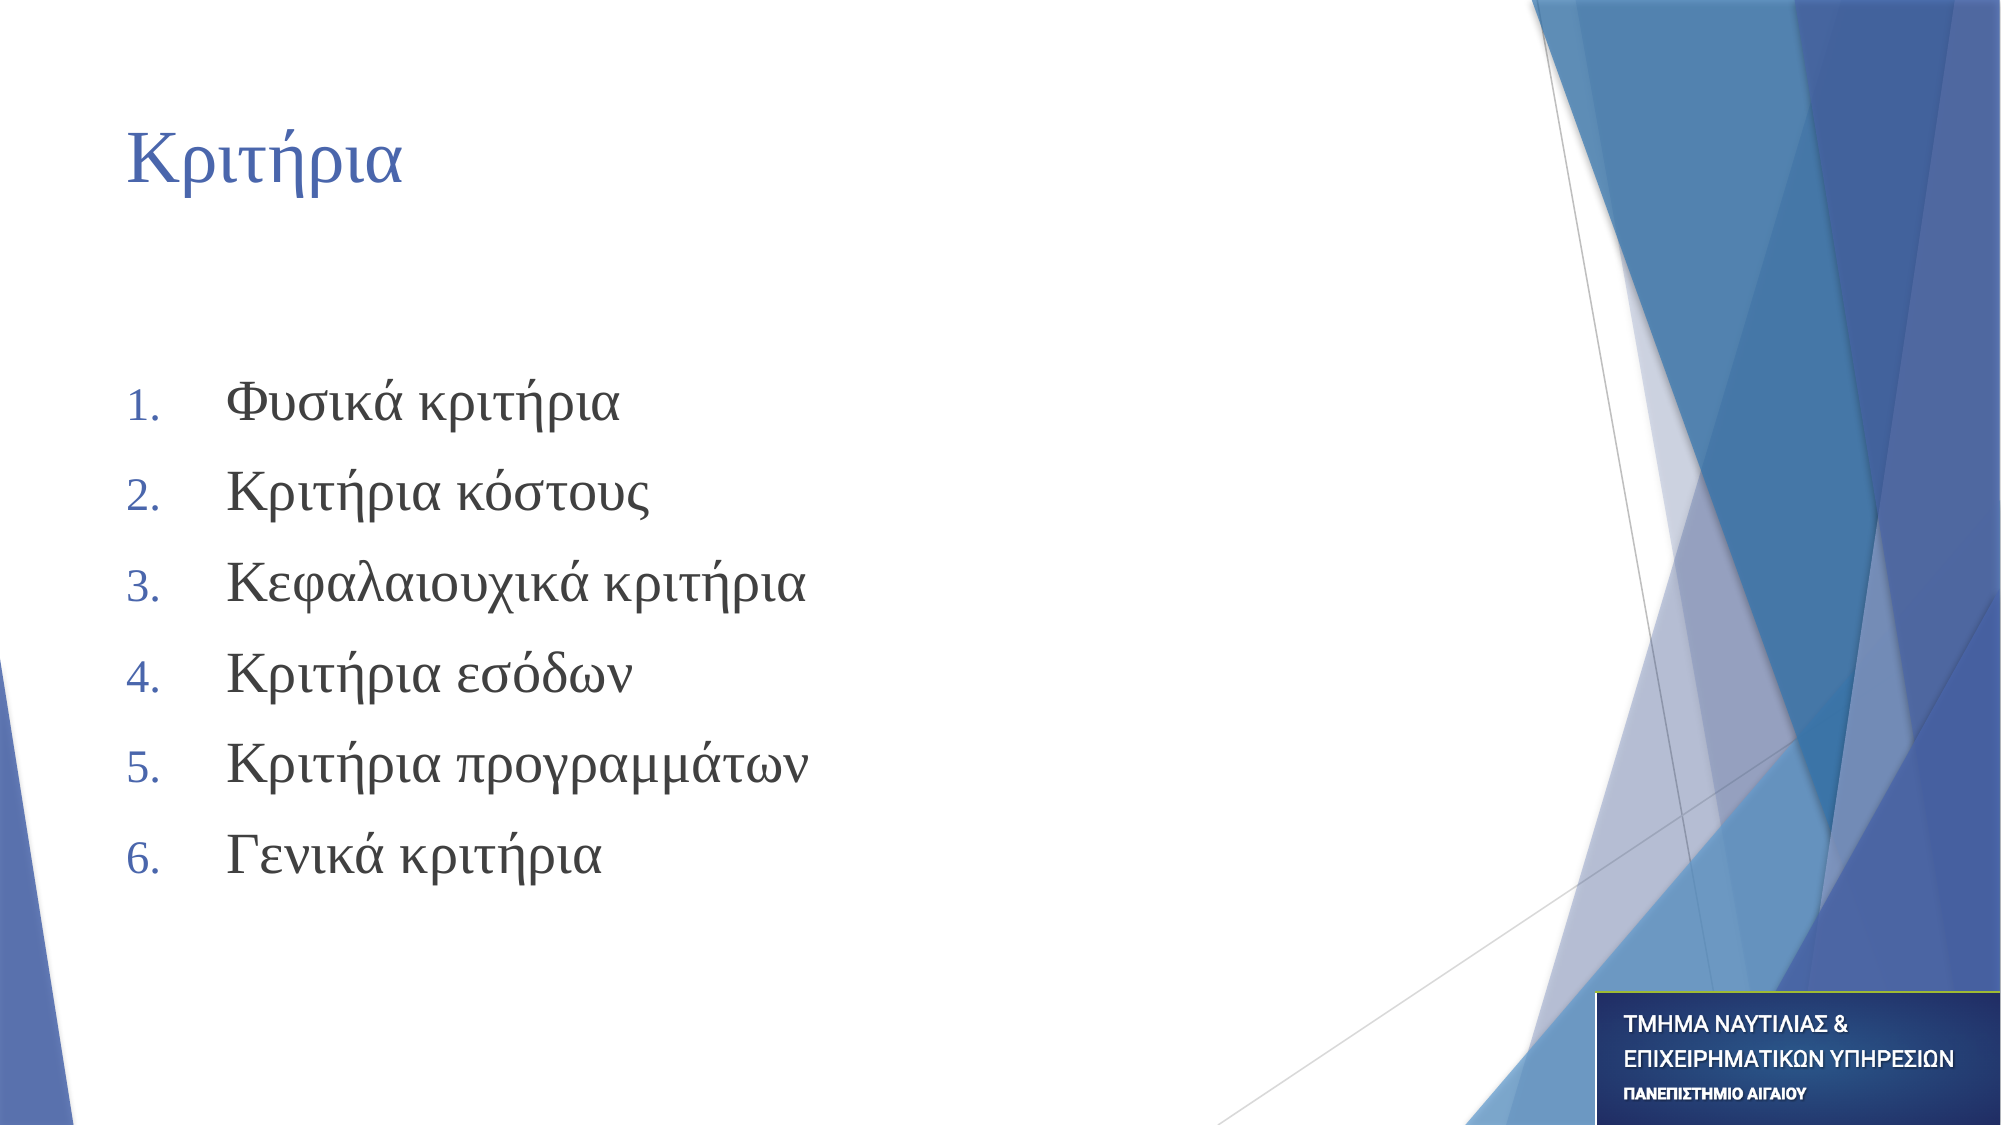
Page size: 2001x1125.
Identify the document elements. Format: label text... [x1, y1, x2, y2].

picture [1595, 991, 2000, 1125]
list Φυσικά κριτήρια Κριτήρια κόστους Κεφαλαιουχικά κριτήρια Κριτήρια εσόδων Κριτήρια προγραμμάτων Γενικά κριτήρια [111, 354, 1522, 992]
title Κριτήρια [111, 99, 1522, 317]
